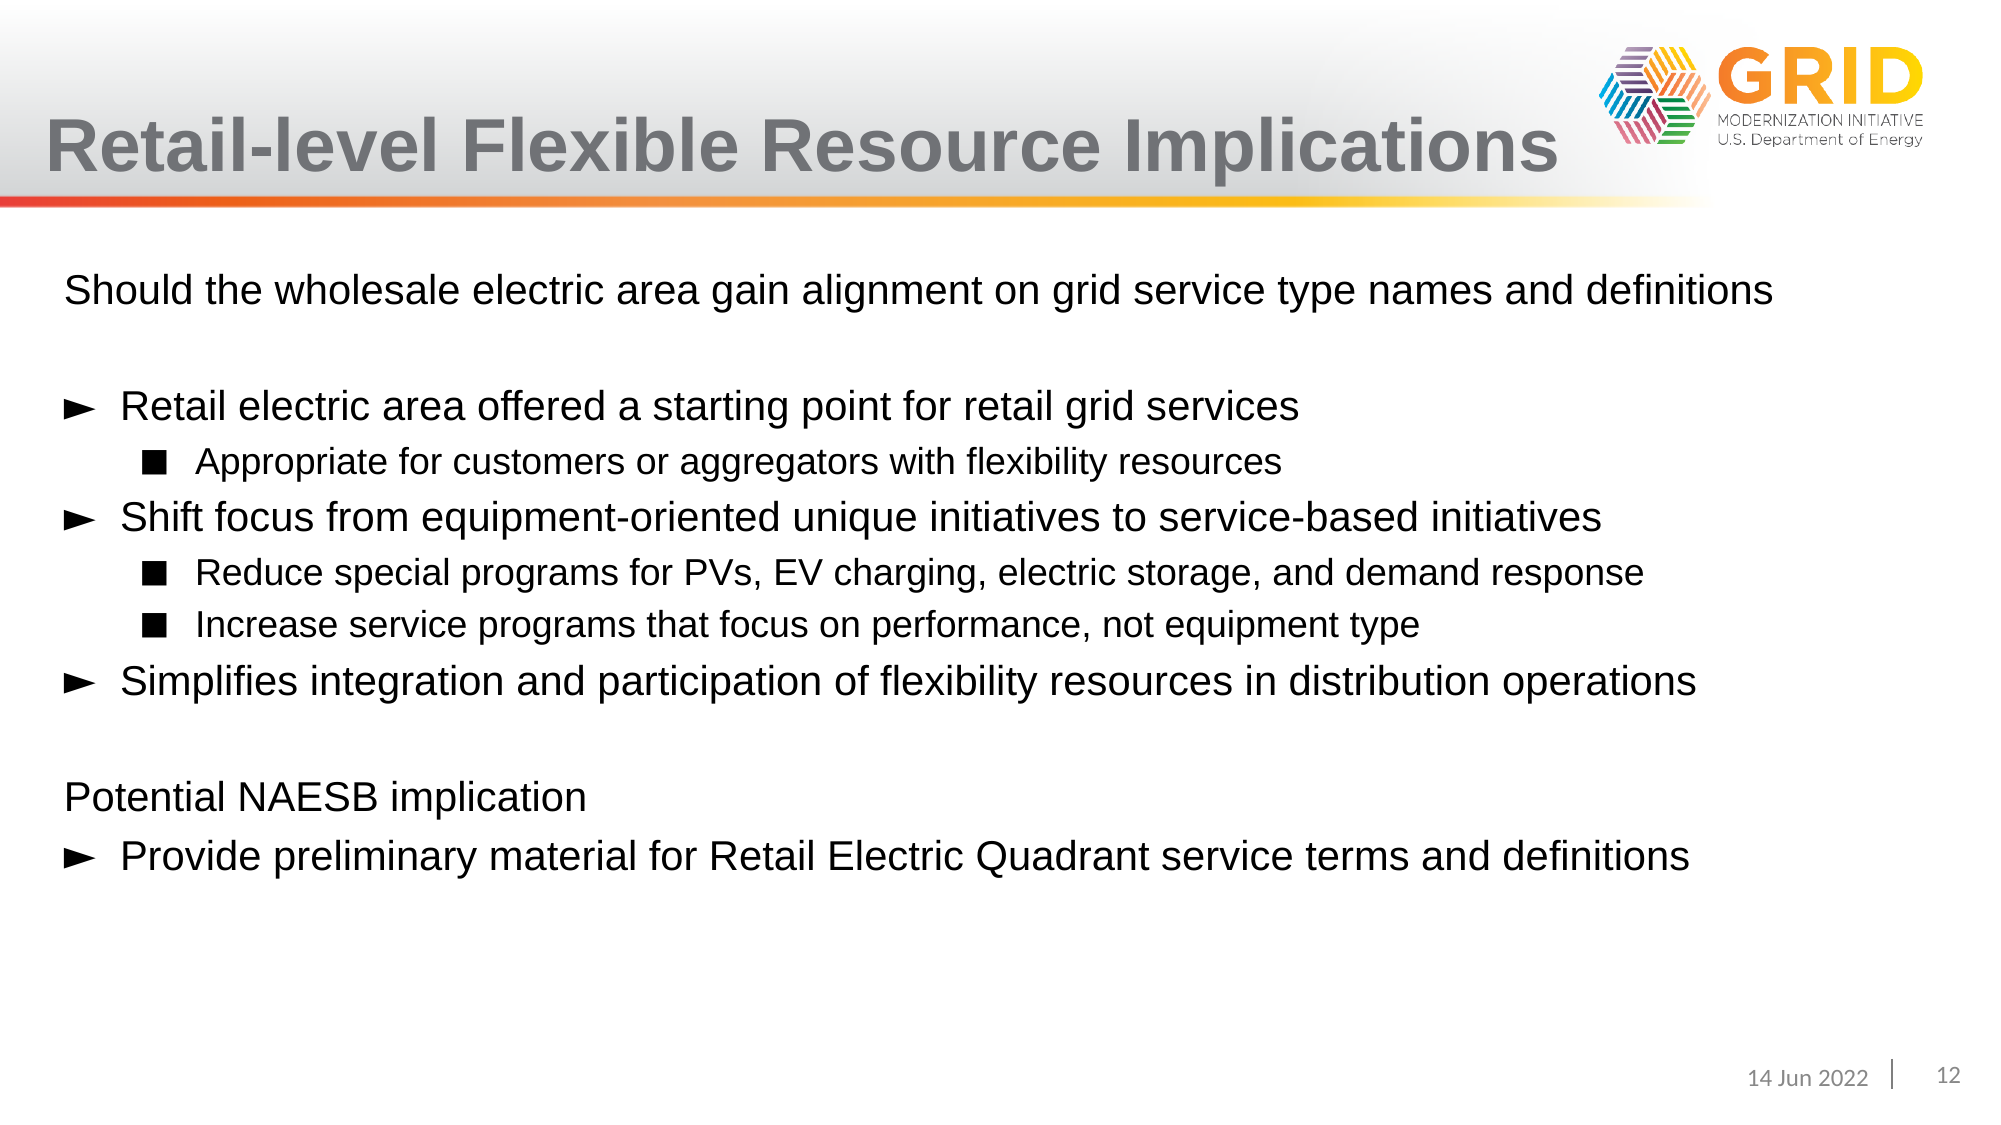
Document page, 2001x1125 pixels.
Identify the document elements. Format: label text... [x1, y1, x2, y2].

slide_number 12 [1891, 1043, 1977, 1104]
title Retail-level Flexible Resource Implications [45, 53, 1623, 187]
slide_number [1527, 1046, 1885, 1107]
picture [0, 0, 2000, 1125]
list Should the wholesale electric area gain alignment on grid service type names and definitions Retail electric area offered a starting point for retail grid services Appropriate for customers or aggregators with flexibility resources Shift focus from equipment-oriented unique initiatives to service-based initiatives Reduce special programs for PVs, EV charging, electric storage, and demand response Increase service programs that focus on performance, not equipment type Simplifies integration and participation of flexibility resources in distribution operations Potential NAESB implication Provide preliminary material for Retail Electric Quadrant service terms and definitions [45, 262, 1939, 1005]
